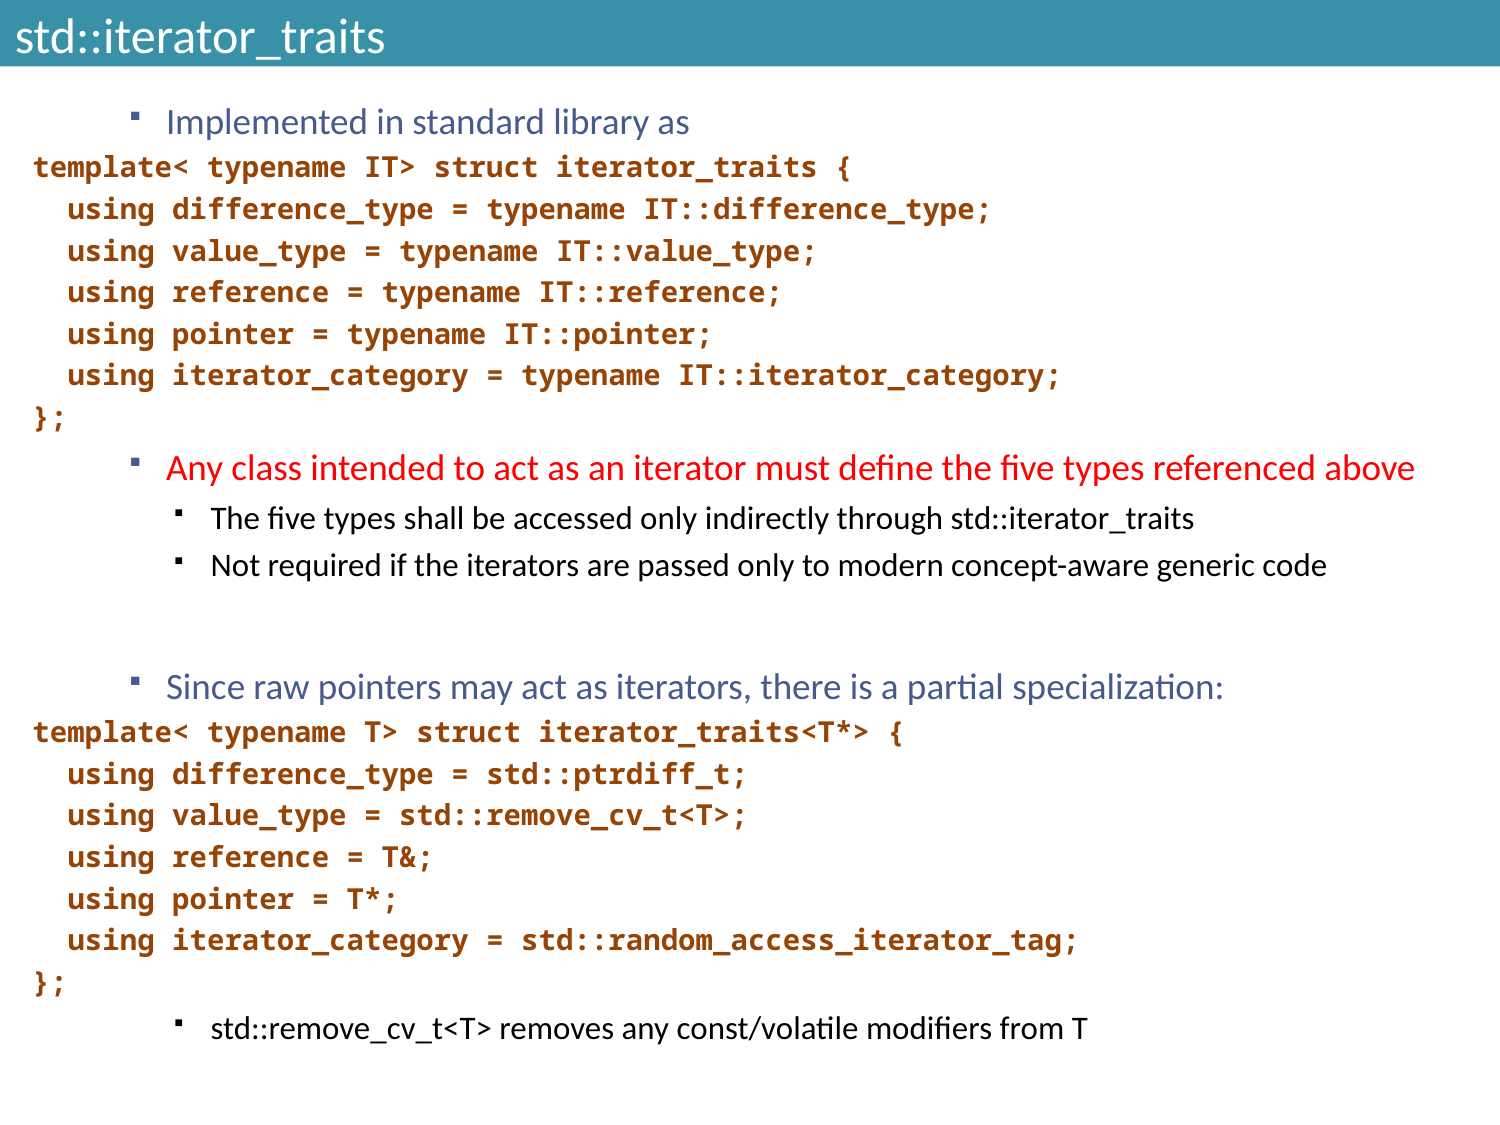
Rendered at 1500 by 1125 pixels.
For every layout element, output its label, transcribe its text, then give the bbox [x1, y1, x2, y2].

title std::iterator_traits [0, 0, 1500, 67]
list Implemented in standard library as template< typename IT> struct iterator_traits { using difference_type = typename IT::difference_type; using value_type = typename IT::value_type; using reference = typename IT::reference; using pointer = typename IT::pointer; using iterator_category = typename IT::iterator_category; }; Any class intended to act as an iterator must define the five types referenced above The five types shall be accessed only indirectly through std::iterator_traits Not required if the iterators are passed only to modern concept-aware generic code Since raw pointers may act as iterators, there is a partial specialization: template< typename T> struct iterator_traits<T*> { using difference_type = std::ptrdiff_t; using value_type = std::remove_cv_t<T>; using reference = T&; using pointer = T*; using iterator_category = std::random_access_iterator_tag; }; std::remove_cv_t<T> removes any const/volatile modifiers from T [17, 90, 1483, 1059]
